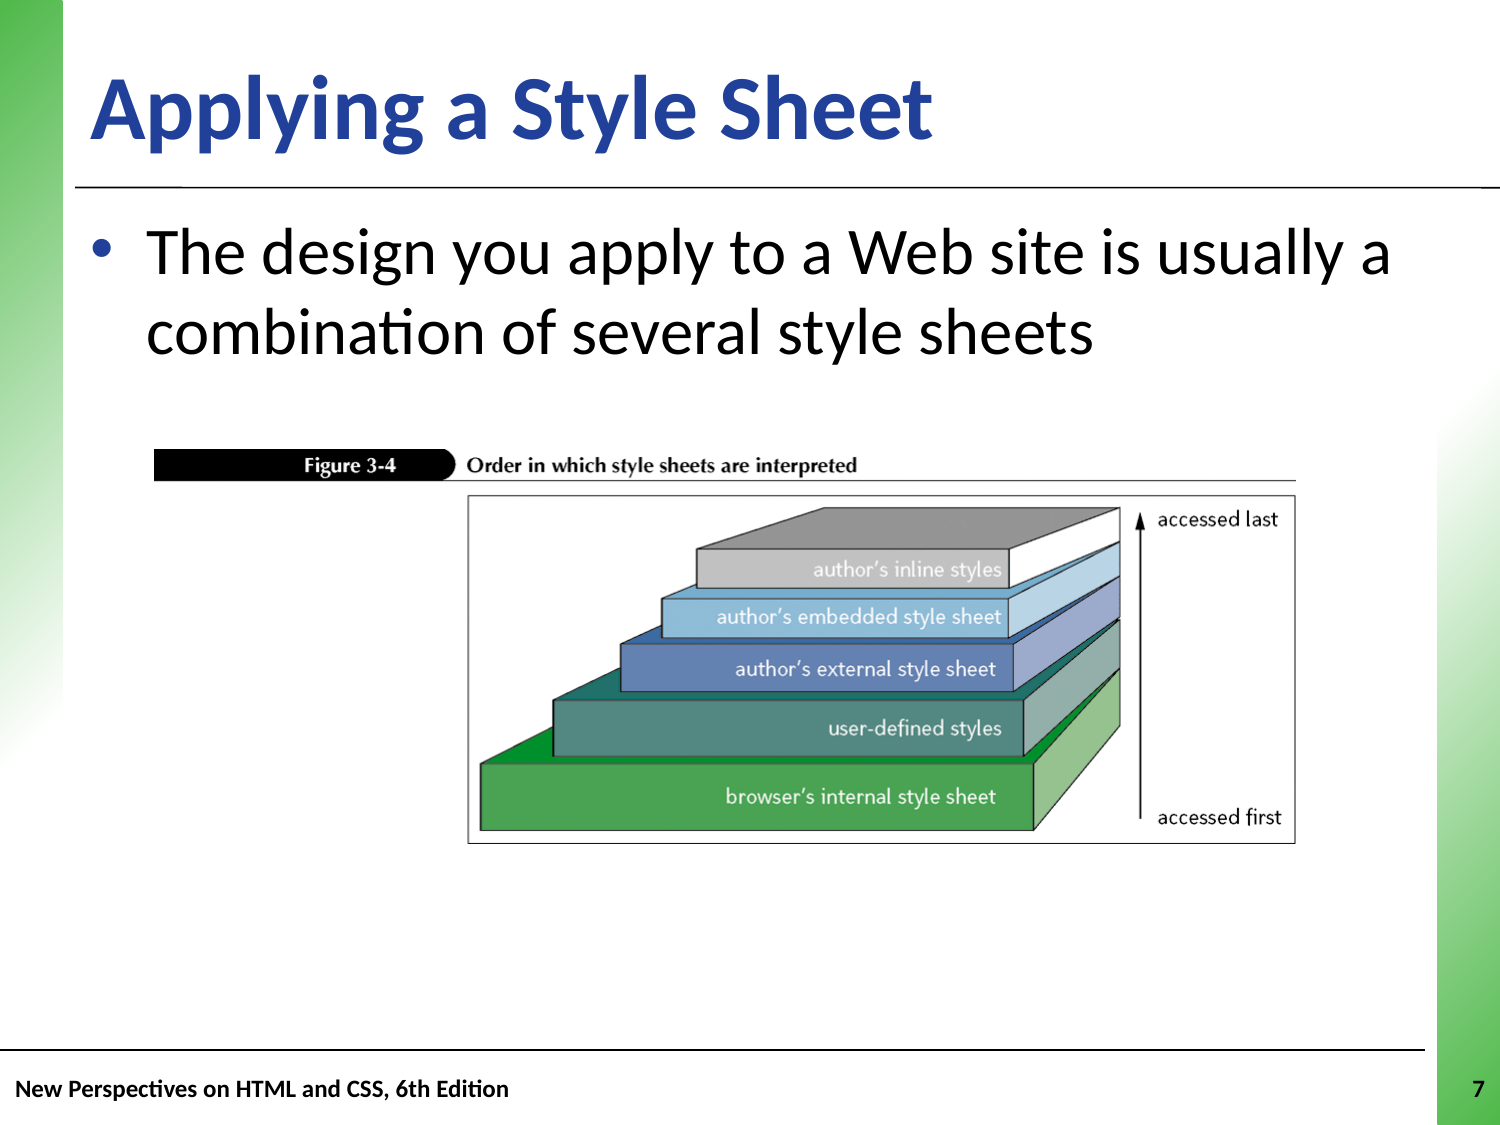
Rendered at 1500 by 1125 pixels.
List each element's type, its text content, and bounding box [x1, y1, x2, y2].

list The design you apply to a Web site is usually a combination of several style sheets [74, 199, 1438, 1006]
title Applying a Style Sheet [74, 24, 1438, 181]
picture [153, 449, 1296, 844]
footer New Perspectives on HTML and CSS, 6th Edition [0, 1050, 1350, 1125]
slide_number 7 [1412, 1050, 1500, 1125]
